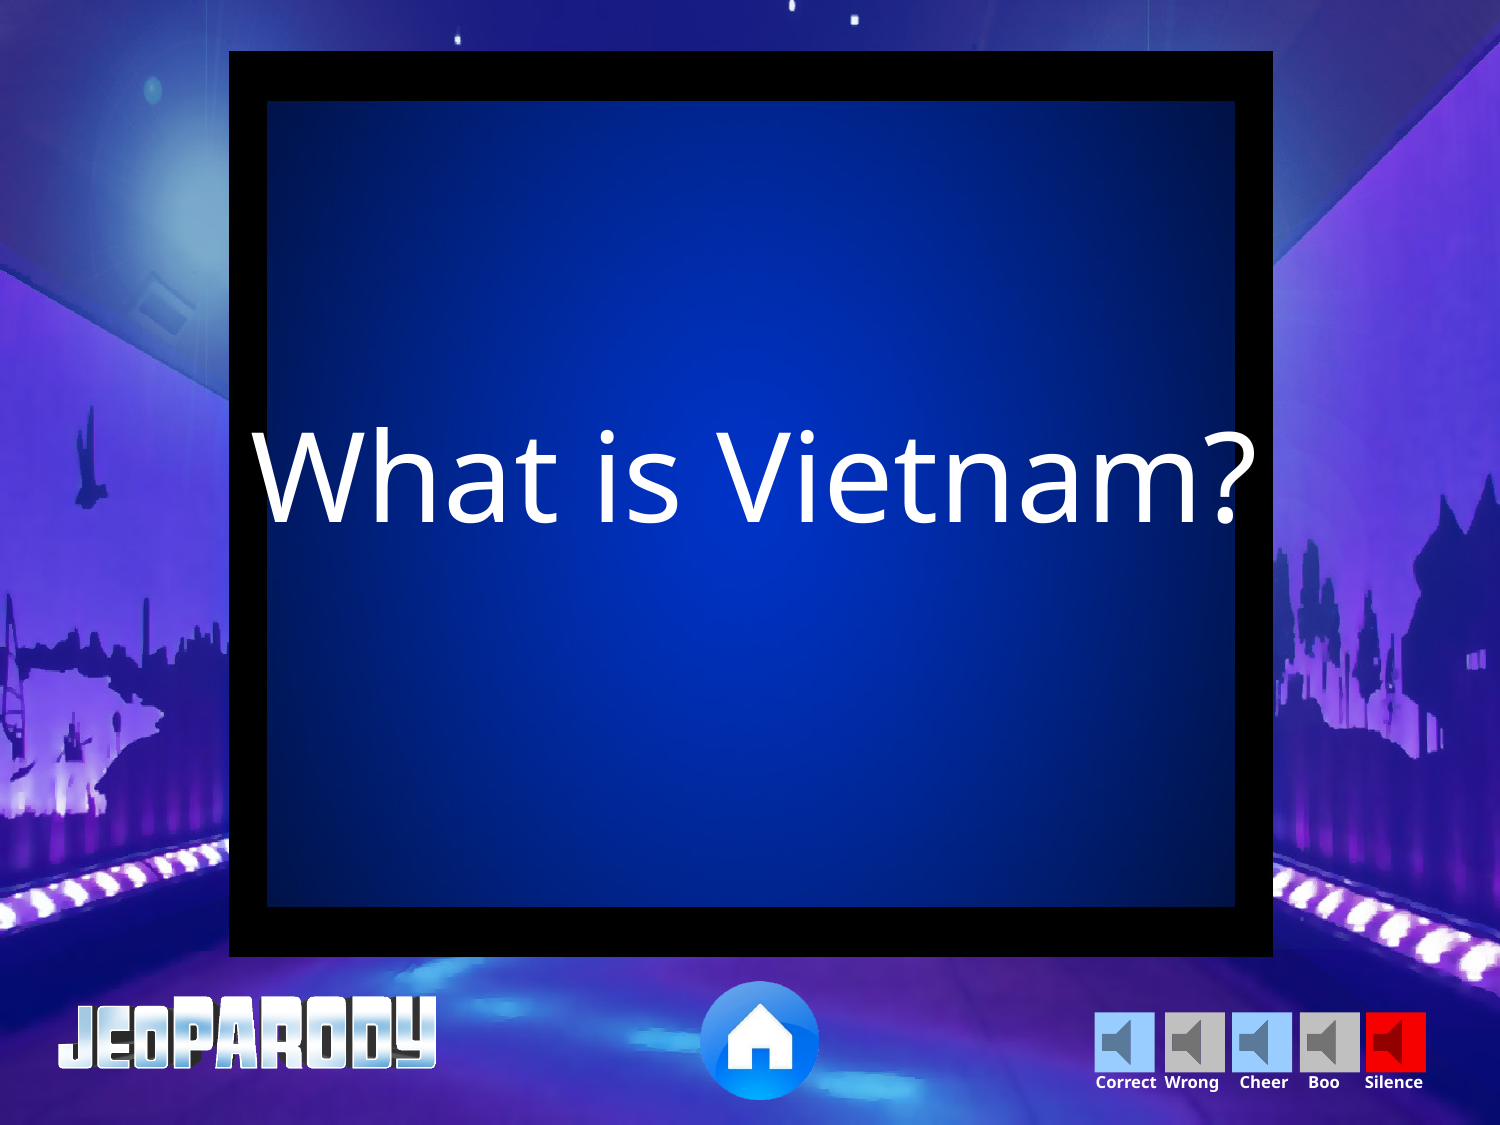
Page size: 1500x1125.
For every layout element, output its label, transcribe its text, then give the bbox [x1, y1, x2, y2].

picture [0, 0, 1500, 1125]
text_box What is Vietnam? [133, 389, 1375, 555]
